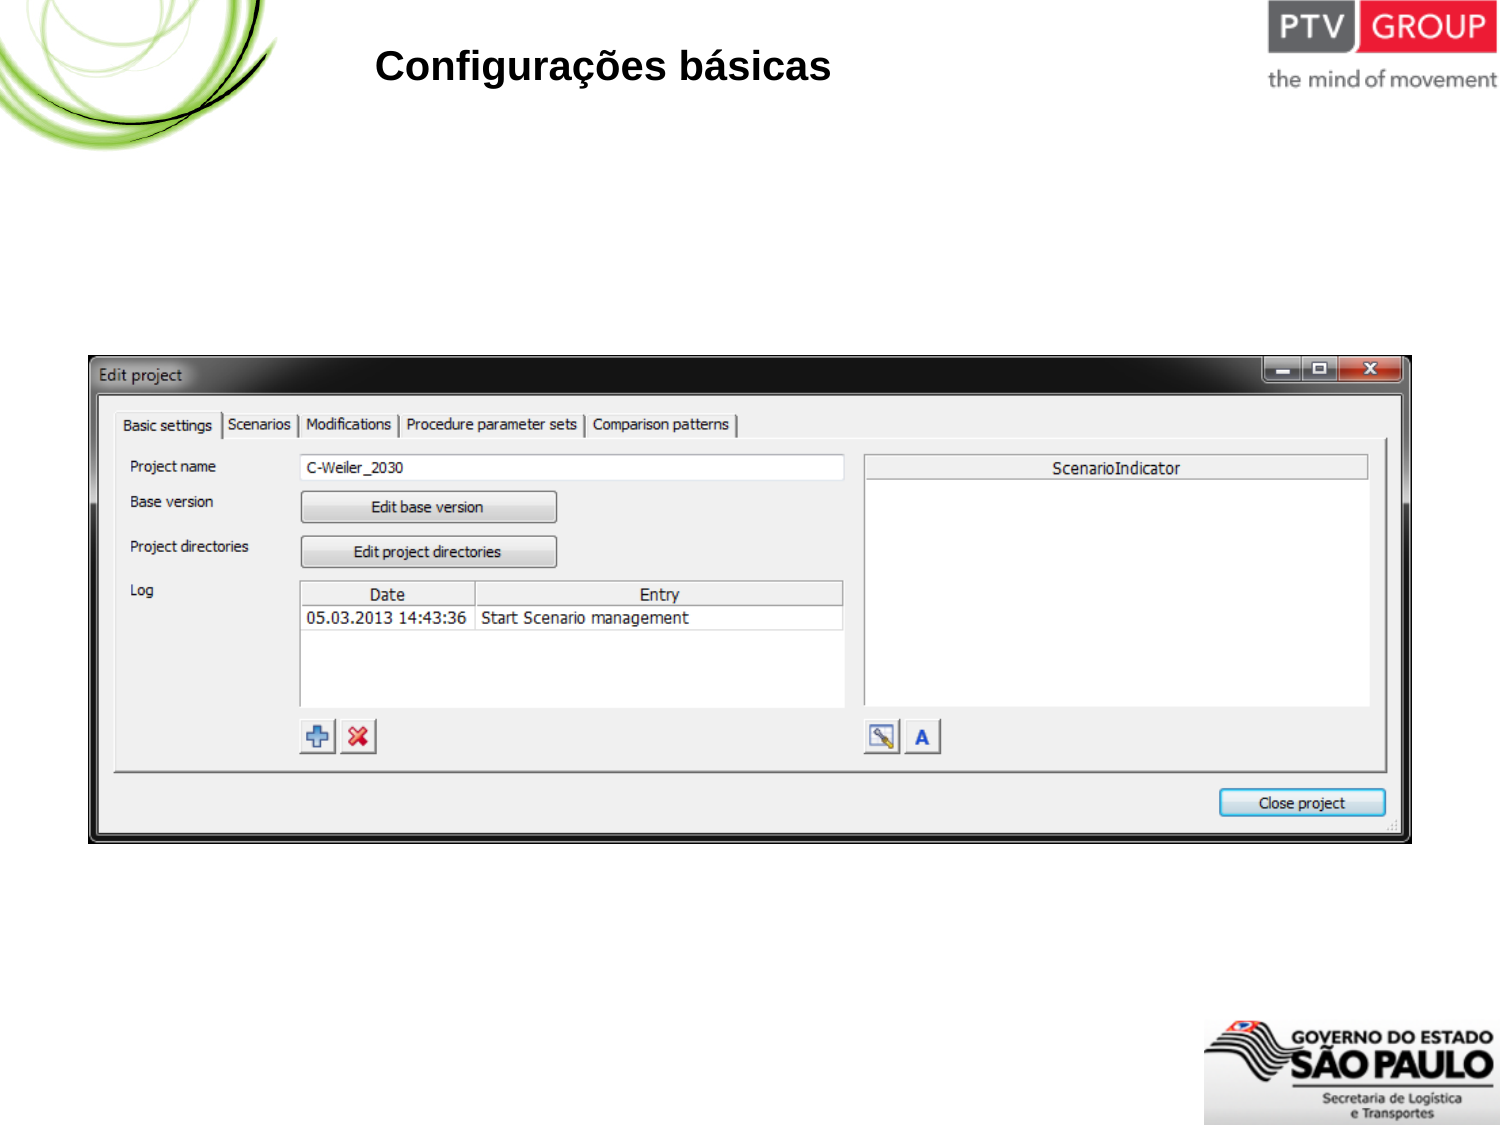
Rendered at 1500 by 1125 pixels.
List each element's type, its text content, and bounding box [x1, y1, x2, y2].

text_box Configurações básicas [360, 30, 1247, 114]
picture [0, 0, 1500, 1125]
